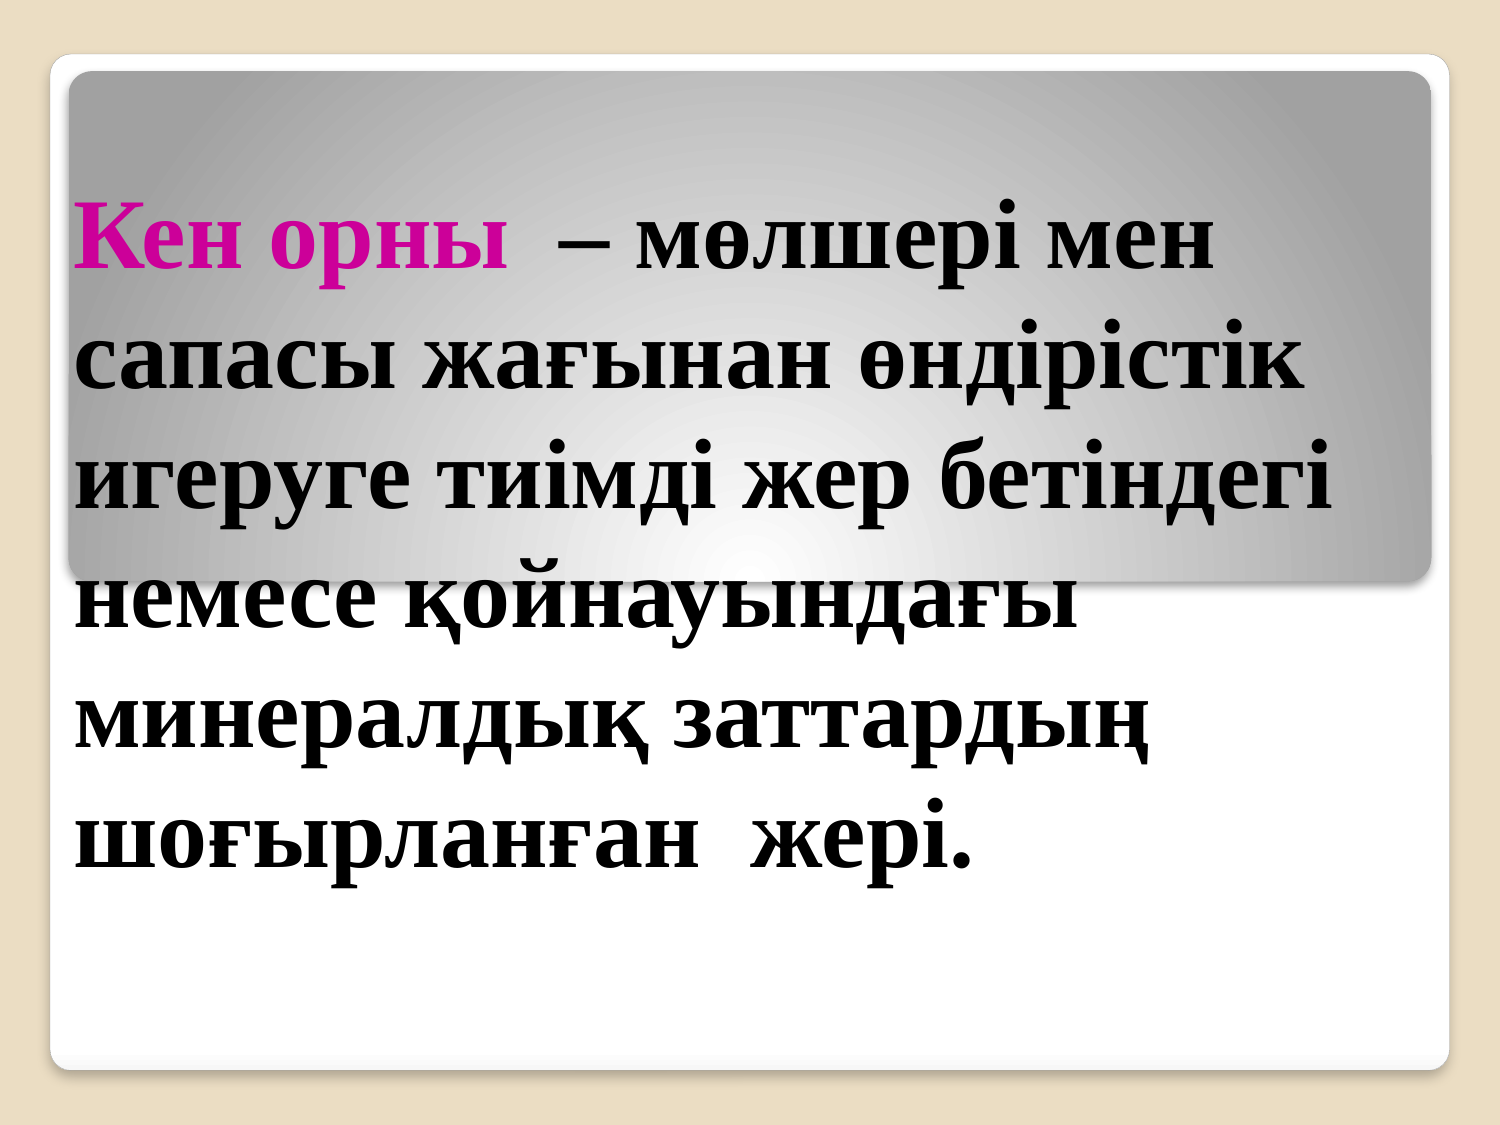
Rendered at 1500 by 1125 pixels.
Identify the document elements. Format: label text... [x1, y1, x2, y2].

text_box Кен орны – мөлшері мен сапасы жағынан өндірістік игеруге тиімді жер бетіндегі немесе қойнауындағы минералдық заттардың шоғырланған жері. [58, 160, 1429, 896]
